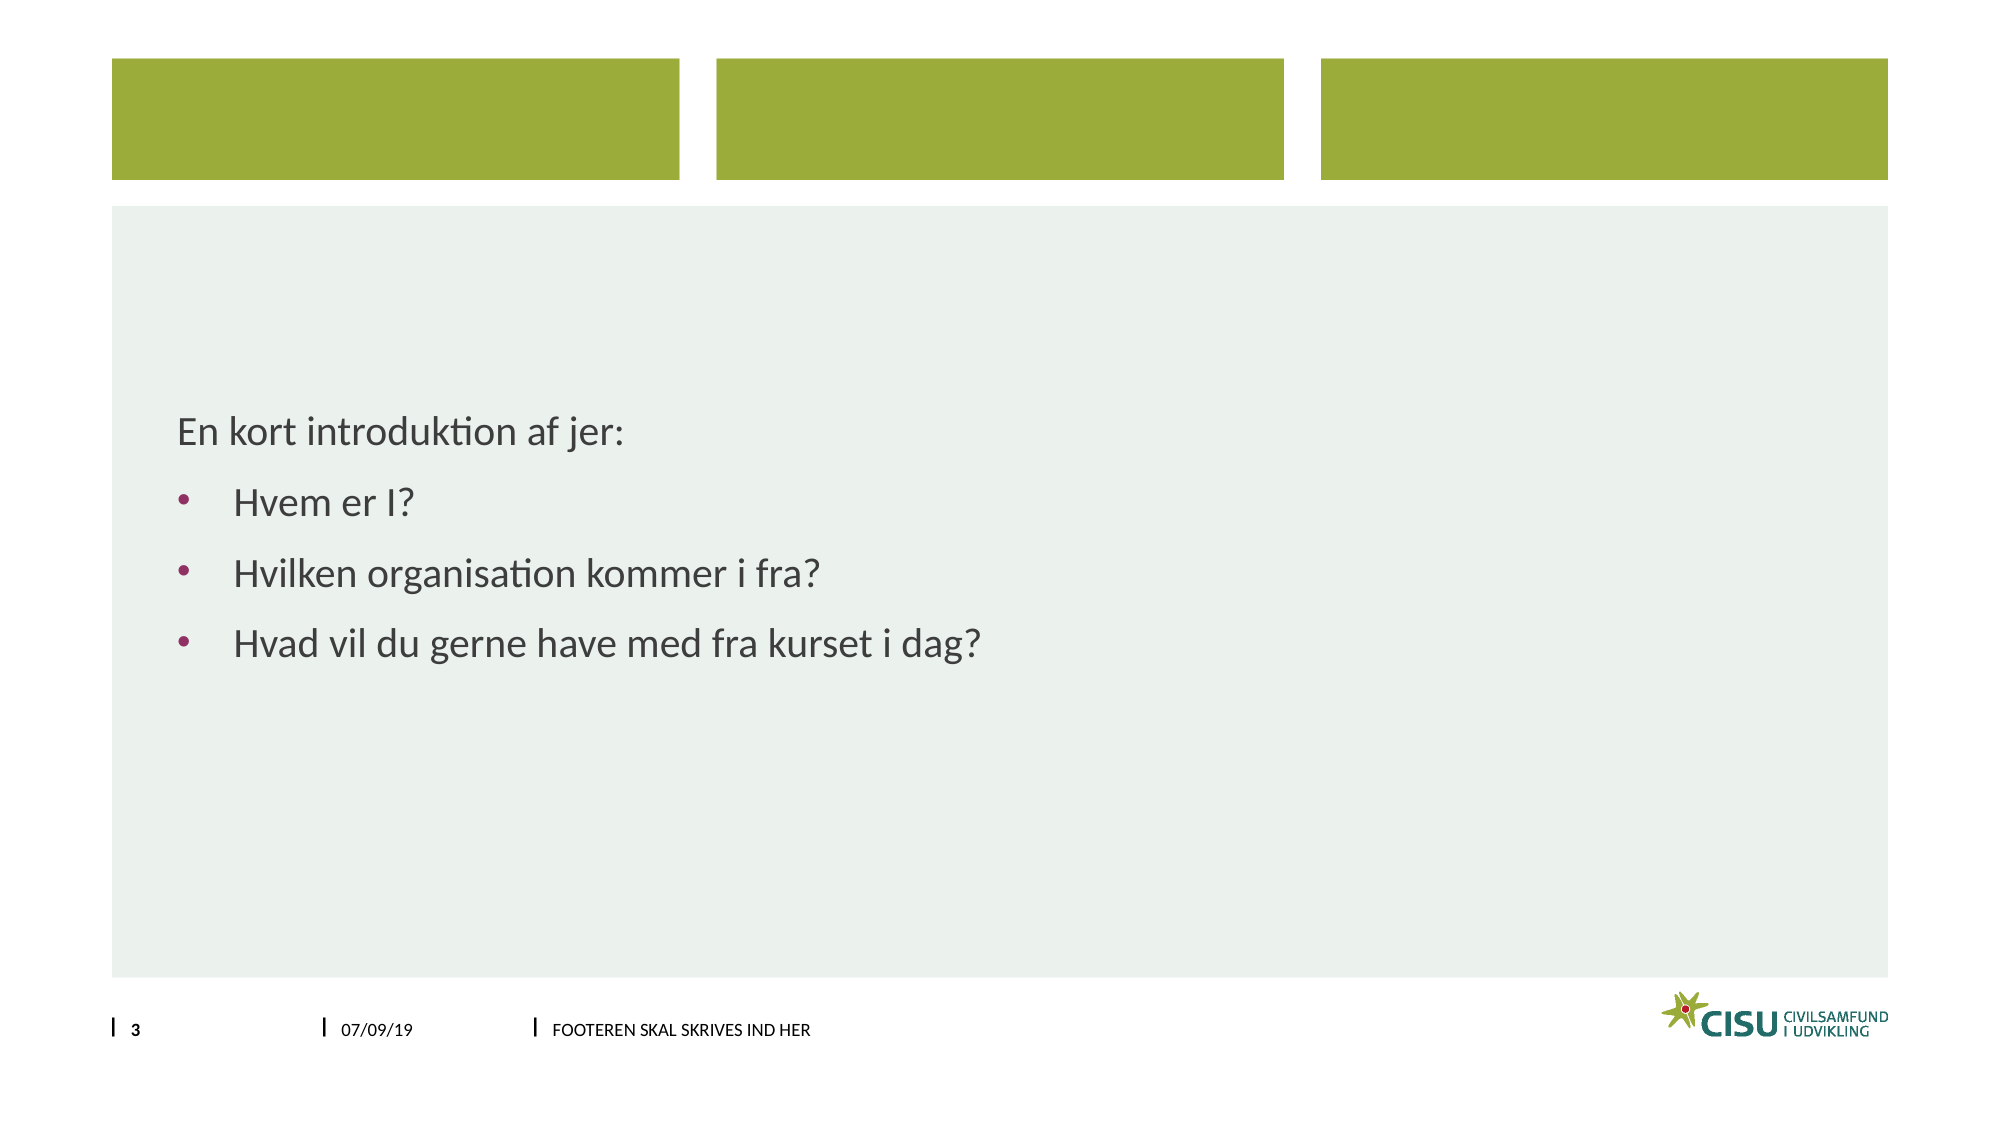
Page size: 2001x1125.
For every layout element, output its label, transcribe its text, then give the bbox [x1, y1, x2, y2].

list En kort introduktion af jer: Hvem er I? Hvilken organisation kommer i fra? Hvad vil du gerne have med fra kurset i dag? [118, 206, 1875, 864]
slide_number 3 [115, 1016, 285, 1041]
footer Footeren skal skrives ind her [537, 1016, 1364, 1041]
picture [0, 0, 2000, 1125]
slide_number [326, 1016, 524, 1041]
